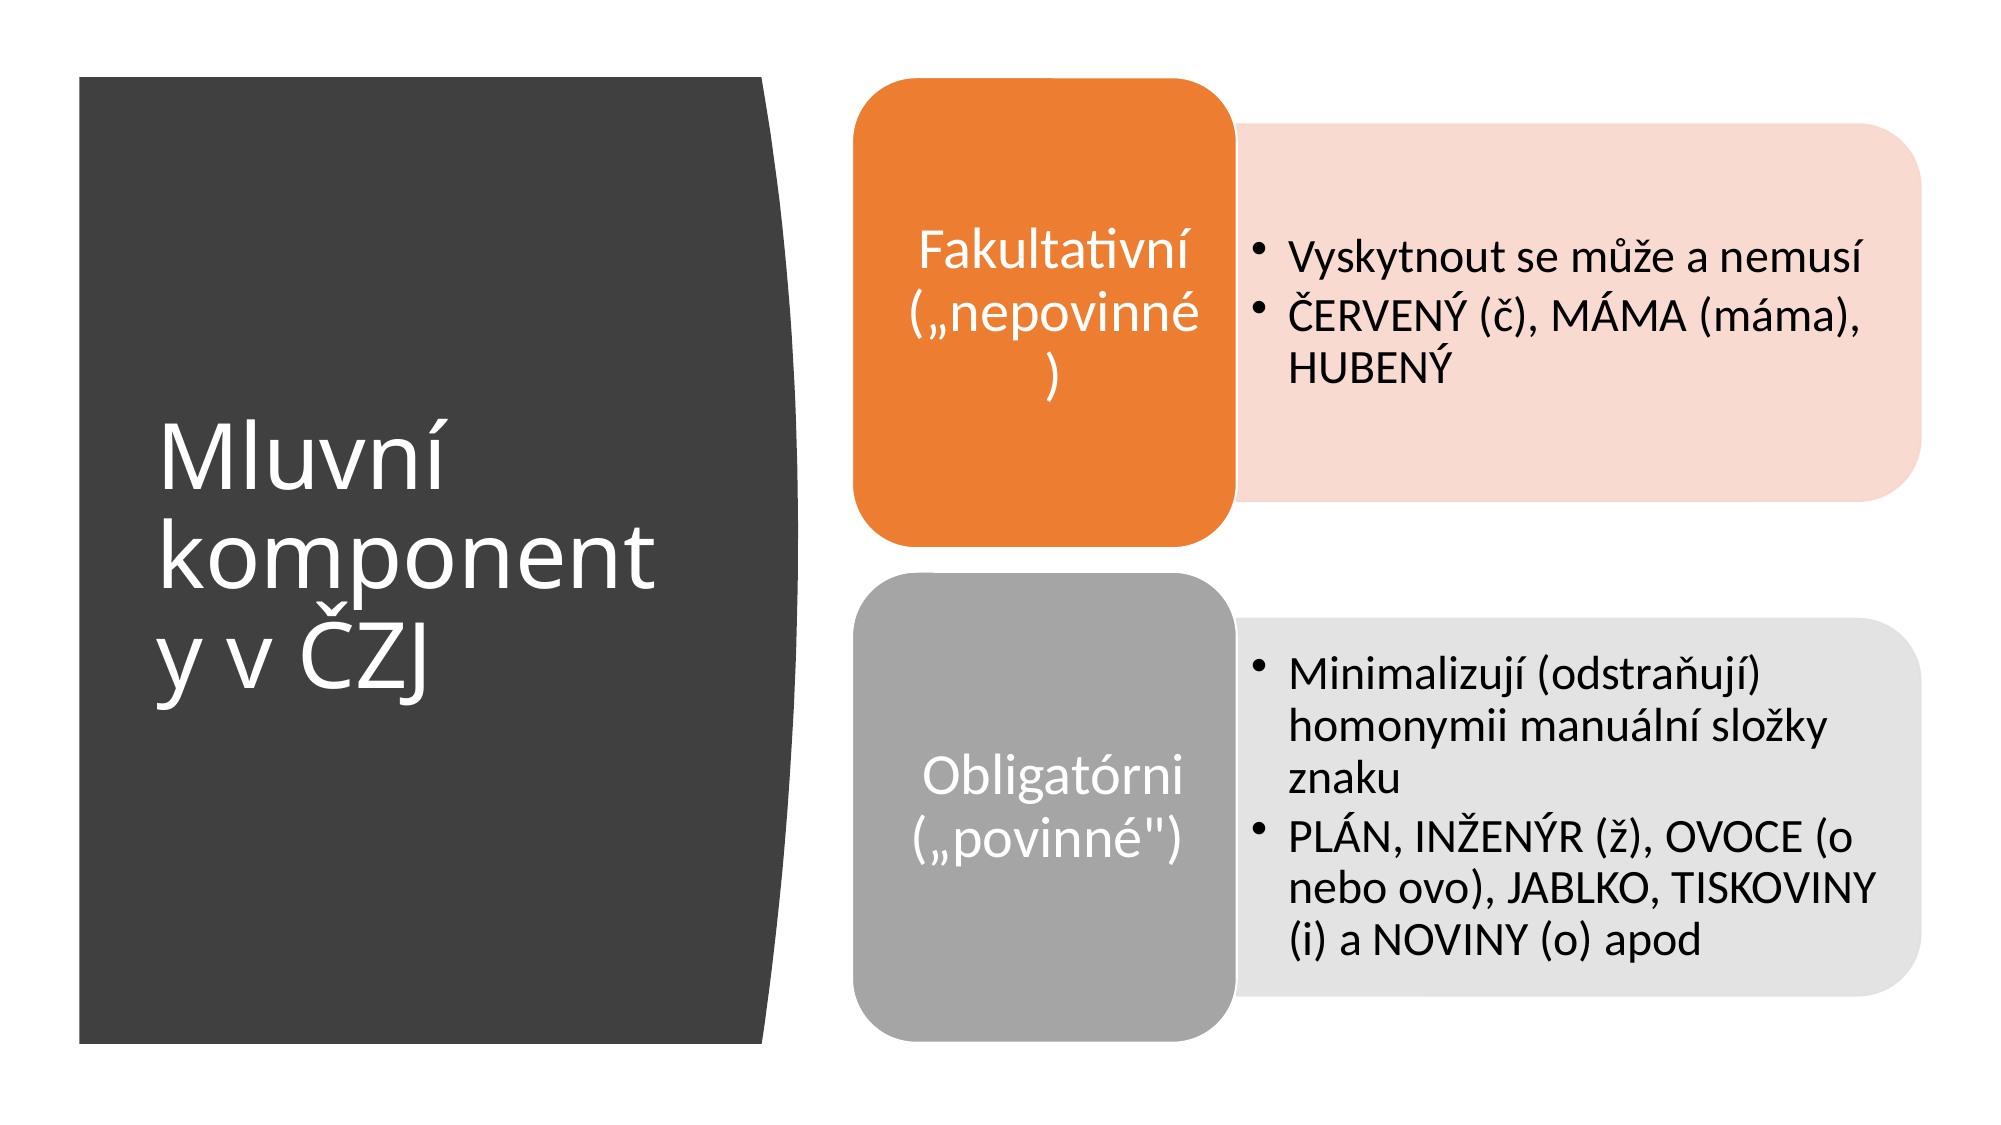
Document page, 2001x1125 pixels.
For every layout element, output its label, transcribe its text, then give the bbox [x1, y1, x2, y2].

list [852, 77, 1921, 1043]
text_box [78, 76, 800, 1045]
title Mluvní komponenty v ČZJ [141, 166, 702, 953]
